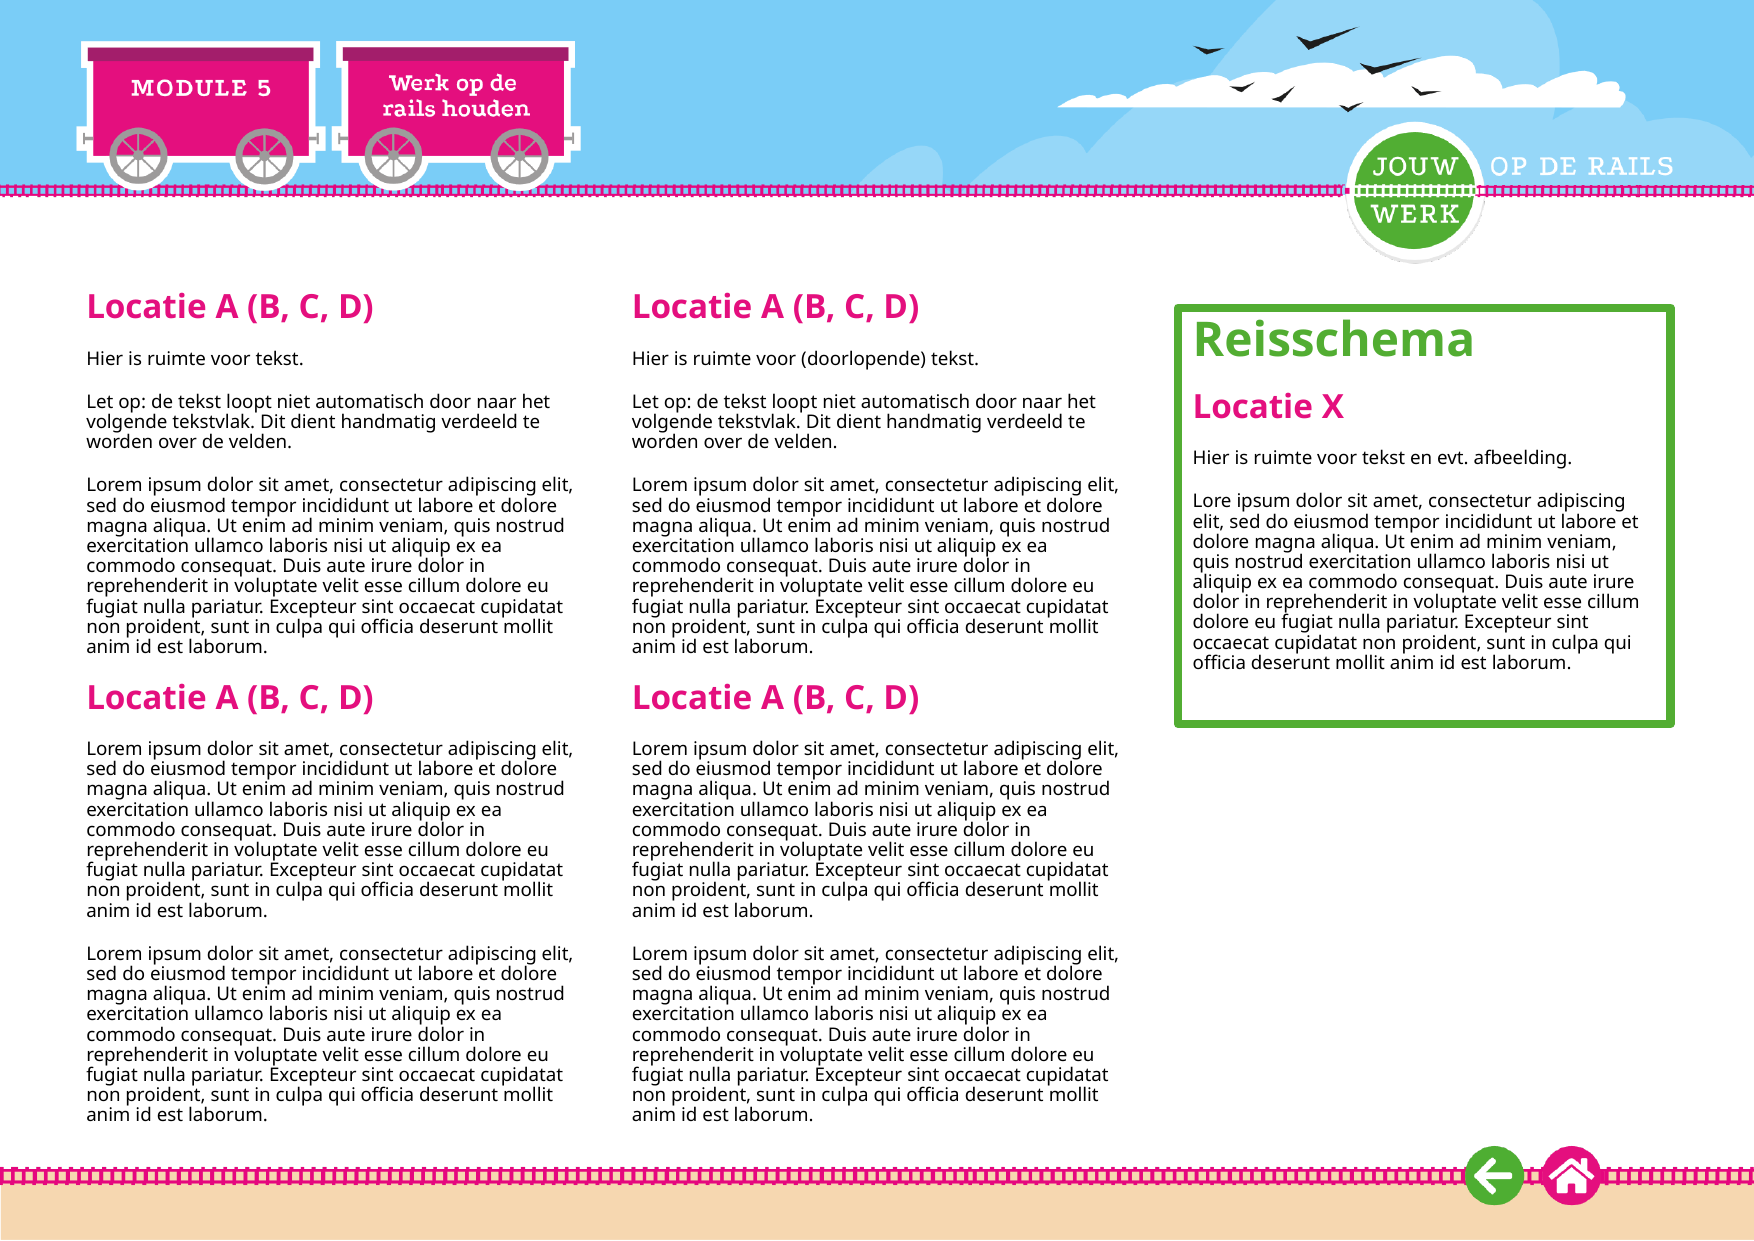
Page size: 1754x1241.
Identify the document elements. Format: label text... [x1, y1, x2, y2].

list Locatie A (B, C, D) Hier is ruimte voor (doorlopende) tekst. Let op: de tekst loopt niet automatisch door naar het volgende tekstvlak. Dit dient handmatig verdeeld te worden over de velden. Lorem ipsum dolor sit amet, consectetur adipiscing elit, sed do eiusmod tempor incididunt ut labore et dolore magna aliqua. Ut enim ad minim veniam, quis nostrud exercitation ullamco laboris nisi ut aliquip ex ea commodo consequat. Duis aute irure dolor in reprehenderit in voluptate velit esse cillum dolore eu fugiat nulla pariatur. Excepteur sint occaecat cupidatat non proident, sunt in culpa qui officia deserunt mollit anim id est laborum. Locatie A (B, C, D) Lorem ipsum dolor sit amet, consectetur adipiscing elit, sed do eiusmod tempor incididunt ut labore et dolore magna aliqua. Ut enim ad minim veniam, quis nostrud exercitation ullamco laboris nisi ut aliquip ex ea commodo consequat. Duis aute irure dolor in reprehenderit in voluptate velit esse cillum dolore eu fugiat nulla pariatur. Excepteur sint occaecat cupidatat non proident, sunt in culpa qui officia deserunt mollit anim id est laborum. Lorem ipsum dolor sit amet, consectetur adipiscing elit, sed do eiusmod tempor incididunt ut labore et dolore magna aliqua. Ut enim ad minim veniam, quis nostrud exercitation ullamco laboris nisi ut aliquip ex ea commodo consequat. Duis aute irure dolor in reprehenderit in voluptate velit esse cillum dolore eu fugiat nulla pariatur. Excepteur sint occaecat cupidatat non proident, sunt in culpa qui officia deserunt mollit anim id est laborum. [616, 282, 1137, 1089]
picture [0, 0, 1754, 1240]
list Locatie A (B, C, D) Hier is ruimte voor tekst. Let op: de tekst loopt niet automatisch door naar het volgende tekstvlak. Dit dient handmatig verdeeld te worden over de velden. Lorem ipsum dolor sit amet, consectetur adipiscing elit, sed do eiusmod tempor incididunt ut labore et dolore magna aliqua. Ut enim ad minim veniam, quis nostrud exercitation ullamco laboris nisi ut aliquip ex ea commodo consequat. Duis aute irure dolor in reprehenderit in voluptate velit esse cillum dolore eu fugiat nulla pariatur. Excepteur sint occaecat cupidatat non proident, sunt in culpa qui officia deserunt mollit anim id est laborum. Locatie A (B, C, D) Lorem ipsum dolor sit amet, consectetur adipiscing elit, sed do eiusmod tempor incididunt ut labore et dolore magna aliqua. Ut enim ad minim veniam, quis nostrud exercitation ullamco laboris nisi ut aliquip ex ea commodo consequat. Duis aute irure dolor in reprehenderit in voluptate velit esse cillum dolore eu fugiat nulla pariatur. Excepteur sint occaecat cupidatat non proident, sunt in culpa qui officia deserunt mollit anim id est laborum. Lorem ipsum dolor sit amet, consectetur adipiscing elit, sed do eiusmod tempor incididunt ut labore et dolore magna aliqua. Ut enim ad minim veniam, quis nostrud exercitation ullamco laboris nisi ut aliquip ex ea commodo consequat. Duis aute irure dolor in reprehenderit in voluptate velit esse cillum dolore eu fugiat nulla pariatur. Excepteur sint occaecat cupidatat non proident, sunt in culpa qui officia deserunt mollit anim id est laborum. [71, 282, 592, 1089]
text_box Reisschema Locatie X Hier is ruimte voor tekst en evt. afbeelding. Lore ipsum dolor sit amet, consectetur adipiscing elit, sed do eiusmod tempor incididunt ut labore et dolore magna aliqua. Ut enim ad minim veniam, quis nostrud exercitation ullamco laboris nisi ut aliquip ex ea commodo consequat. Duis aute irure dolor in reprehenderit in voluptate velit esse cillum dolore eu fugiat nulla pariatur. Excepteur sint occaecat cupidatat non proident, sunt in culpa qui officia deserunt mollit anim id est laborum. [1178, 307, 1671, 725]
